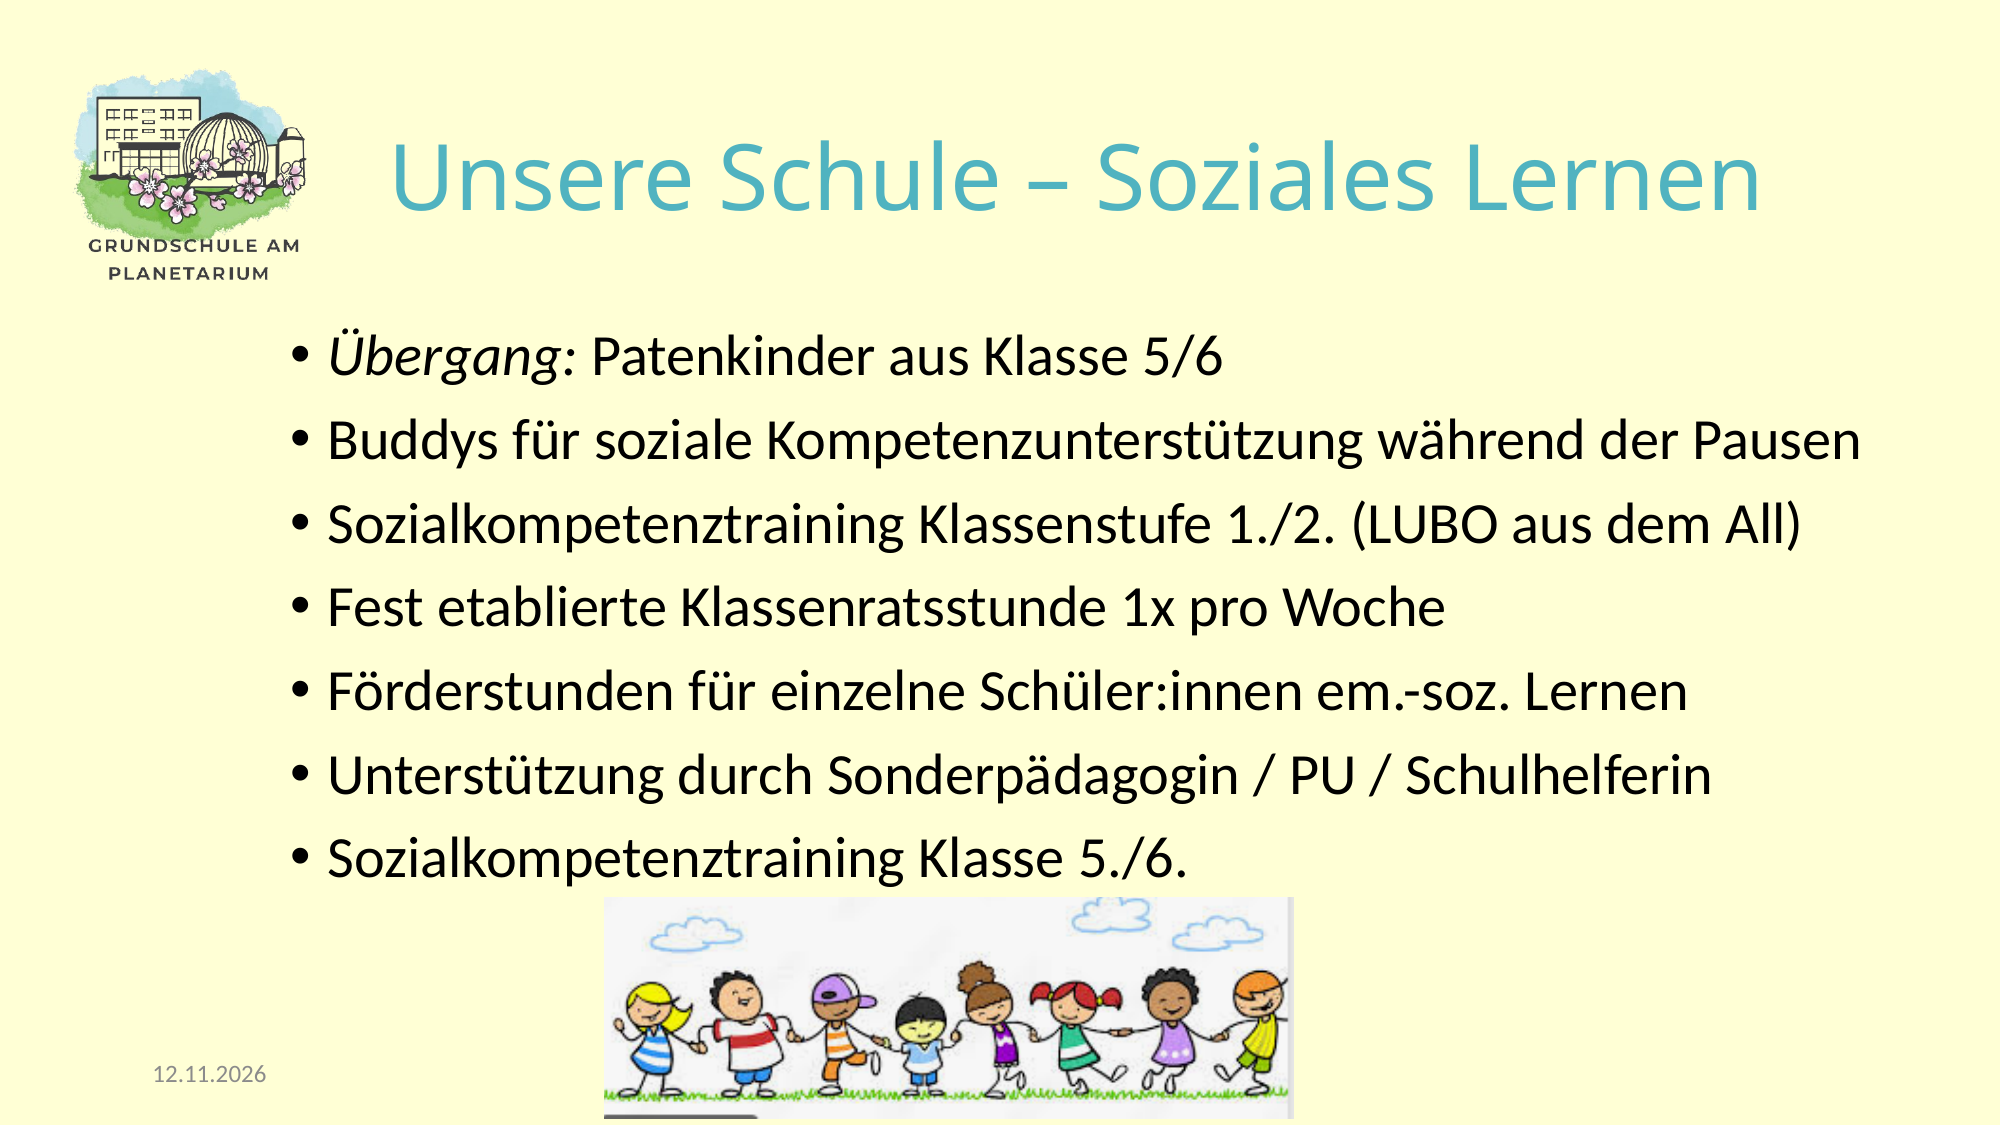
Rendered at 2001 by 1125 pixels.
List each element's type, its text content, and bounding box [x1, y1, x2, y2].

list Übergang: Patenkinder aus Klasse 5/6 Buddys für soziale Kompetenzunterstützung während der Pausen Sozialkompetenztraining Klassenstufe 1./2. (LUBO aus dem All) Fest etablierte Klassenratsstunde 1x pro Woche Förderstunden für einzelne Schüler:innen em.-soz. Lernen Unterstützung durch Sonderpädagogin / PU / Schulhelferin Sozialkompetenztraining Klasse 5./6. [275, 318, 2000, 1105]
picture [24, 14, 358, 348]
picture [604, 897, 1294, 1119]
title Unsere Schule – Soziales Lernen [373, 72, 2000, 290]
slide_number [137, 1042, 588, 1103]
